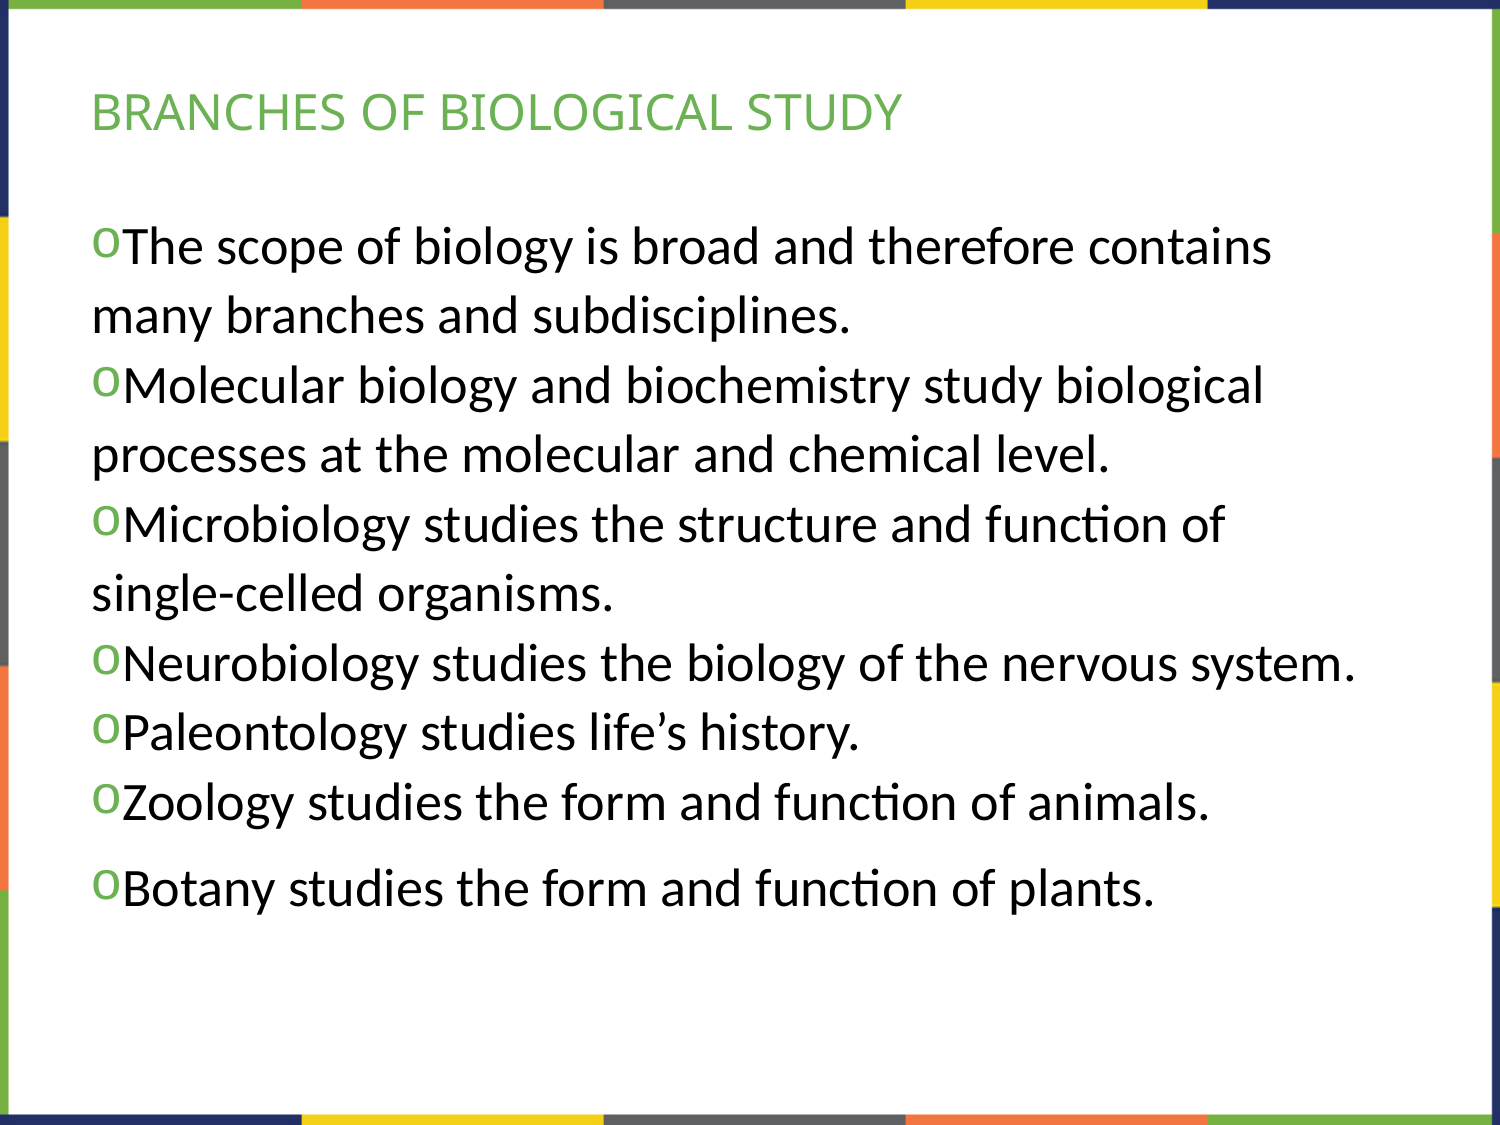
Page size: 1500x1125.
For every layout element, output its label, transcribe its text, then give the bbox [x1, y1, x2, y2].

picture [0, 0, 1500, 1125]
list The scope of biology is broad and therefore contains many branches and subdisciplines. Molecular biology and biochemistry study biological processes at the molecular and chemical level. Microbiology studies the structure and function of single-celled organisms. Neurobiology studies the biology of the nervous system. Paleontology studies life’s history. Zoology studies the form and function of animals. Botany studies the form and function of plants. [75, 198, 1398, 986]
title BRANCHES OF BIOLOGICAL STUDY [75, 39, 1398, 148]
